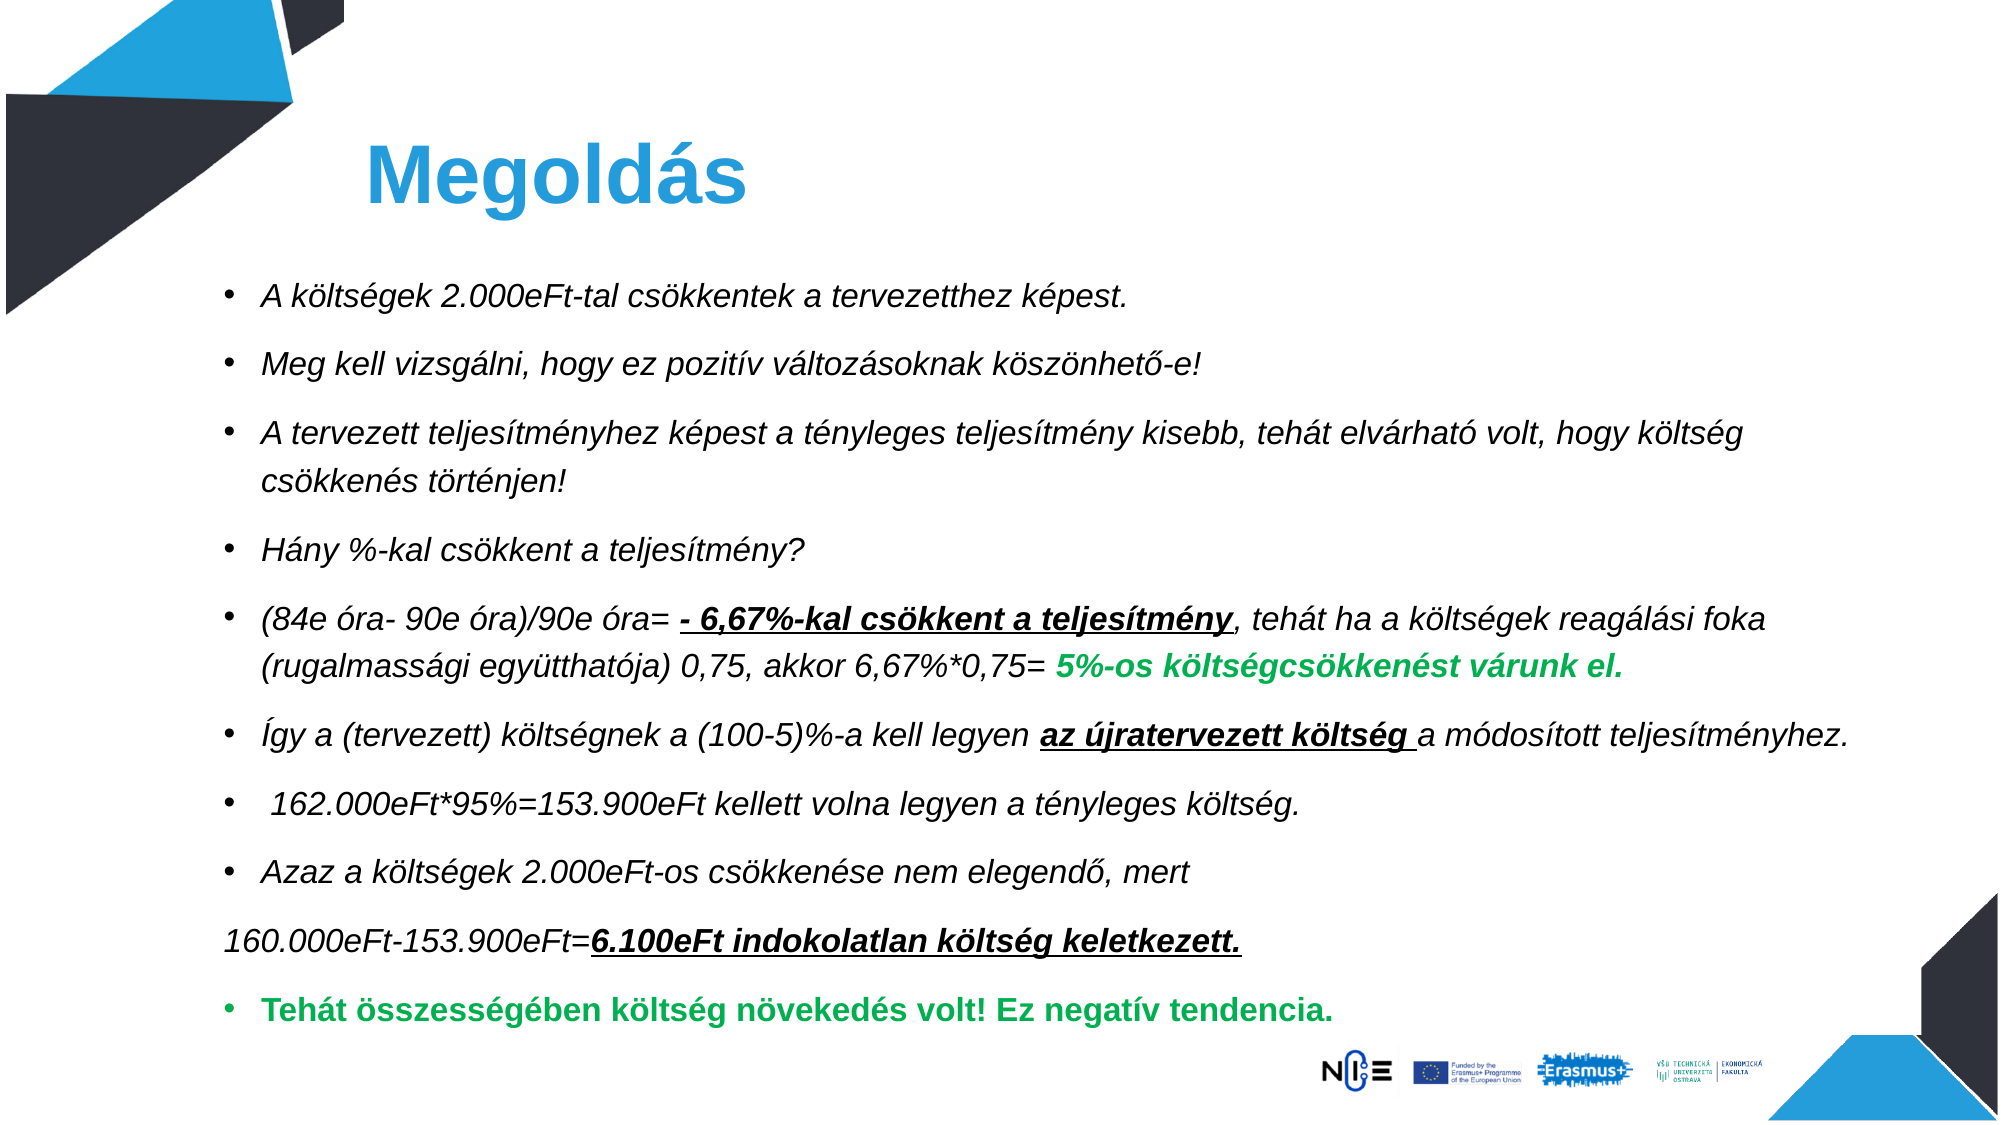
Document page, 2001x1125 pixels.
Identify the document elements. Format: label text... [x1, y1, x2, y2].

title Megoldás [350, 113, 1615, 244]
picture [6, 0, 344, 318]
list A költségek 2.000eFt-tal csökkentek a tervezetthez képest. Meg kell vizsgálni, hogy ez pozitív változásoknak köszönhető-e! A tervezett teljesítményhez képest a tényleges teljesítmény kisebb, tehát elvárható volt, hogy költség csökkenés történjen! Hány %-kal csökkent a teljesítmény? (84e óra- 90e óra)/90e óra= - 6,67%-kal csökkent a teljesítmény, tehát ha a költségek reagálási foka (rugalmassági együtthatója) 0,75, akkor 6,67%*0,75= 5%-os költségcsökkenést várunk el. Így a (tervezett) költségnek a (100-5)%-a kell legyen az újratervezett költség a módosított teljesítményhez. 162.000eFt*95%=153.900eFt kellett volna legyen a tényleges költség. Azaz a költségek 2.000eFt-os csökkenése nem elegendő, mert 160.000eFt-153.900eFt=6.100eFt indokolatlan költség keletkezett. Tehát összességében költség növekedés volt! Ez negatív tendencia. [208, 258, 1922, 1035]
picture [1308, 888, 2000, 1125]
